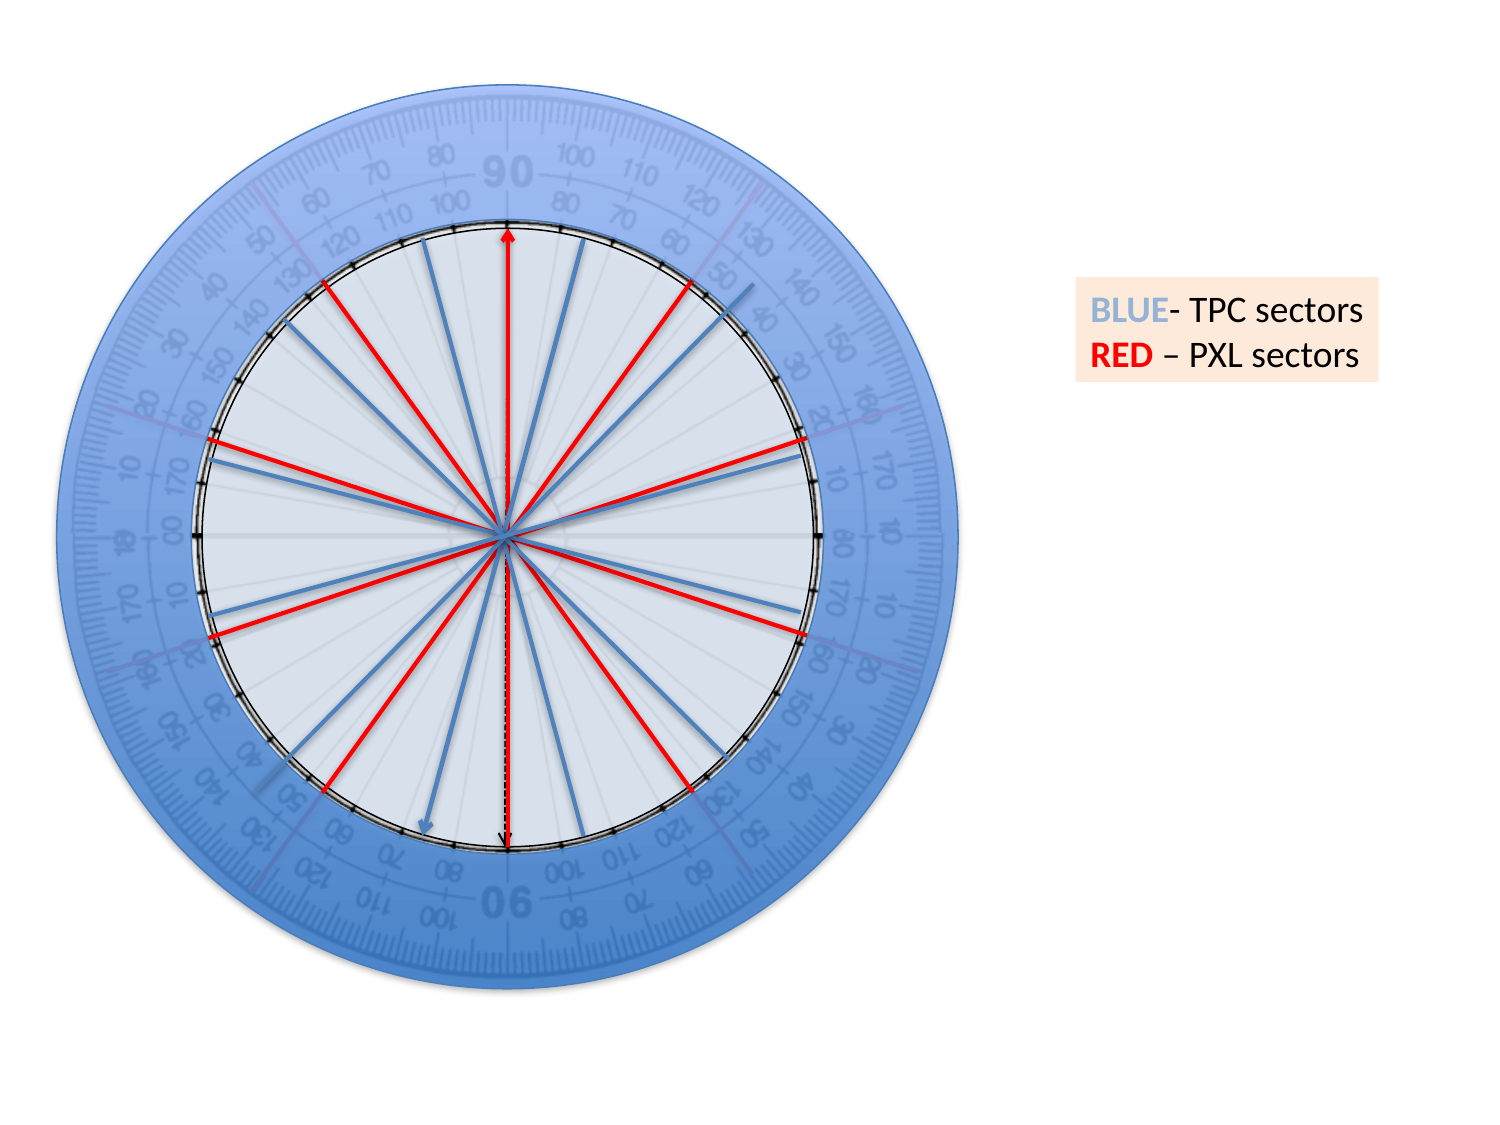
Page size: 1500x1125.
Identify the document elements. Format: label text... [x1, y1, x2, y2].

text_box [43, 84, 972, 989]
text_box BLUE- TPC sectors RED – PXL sectors [1075, 277, 1379, 382]
